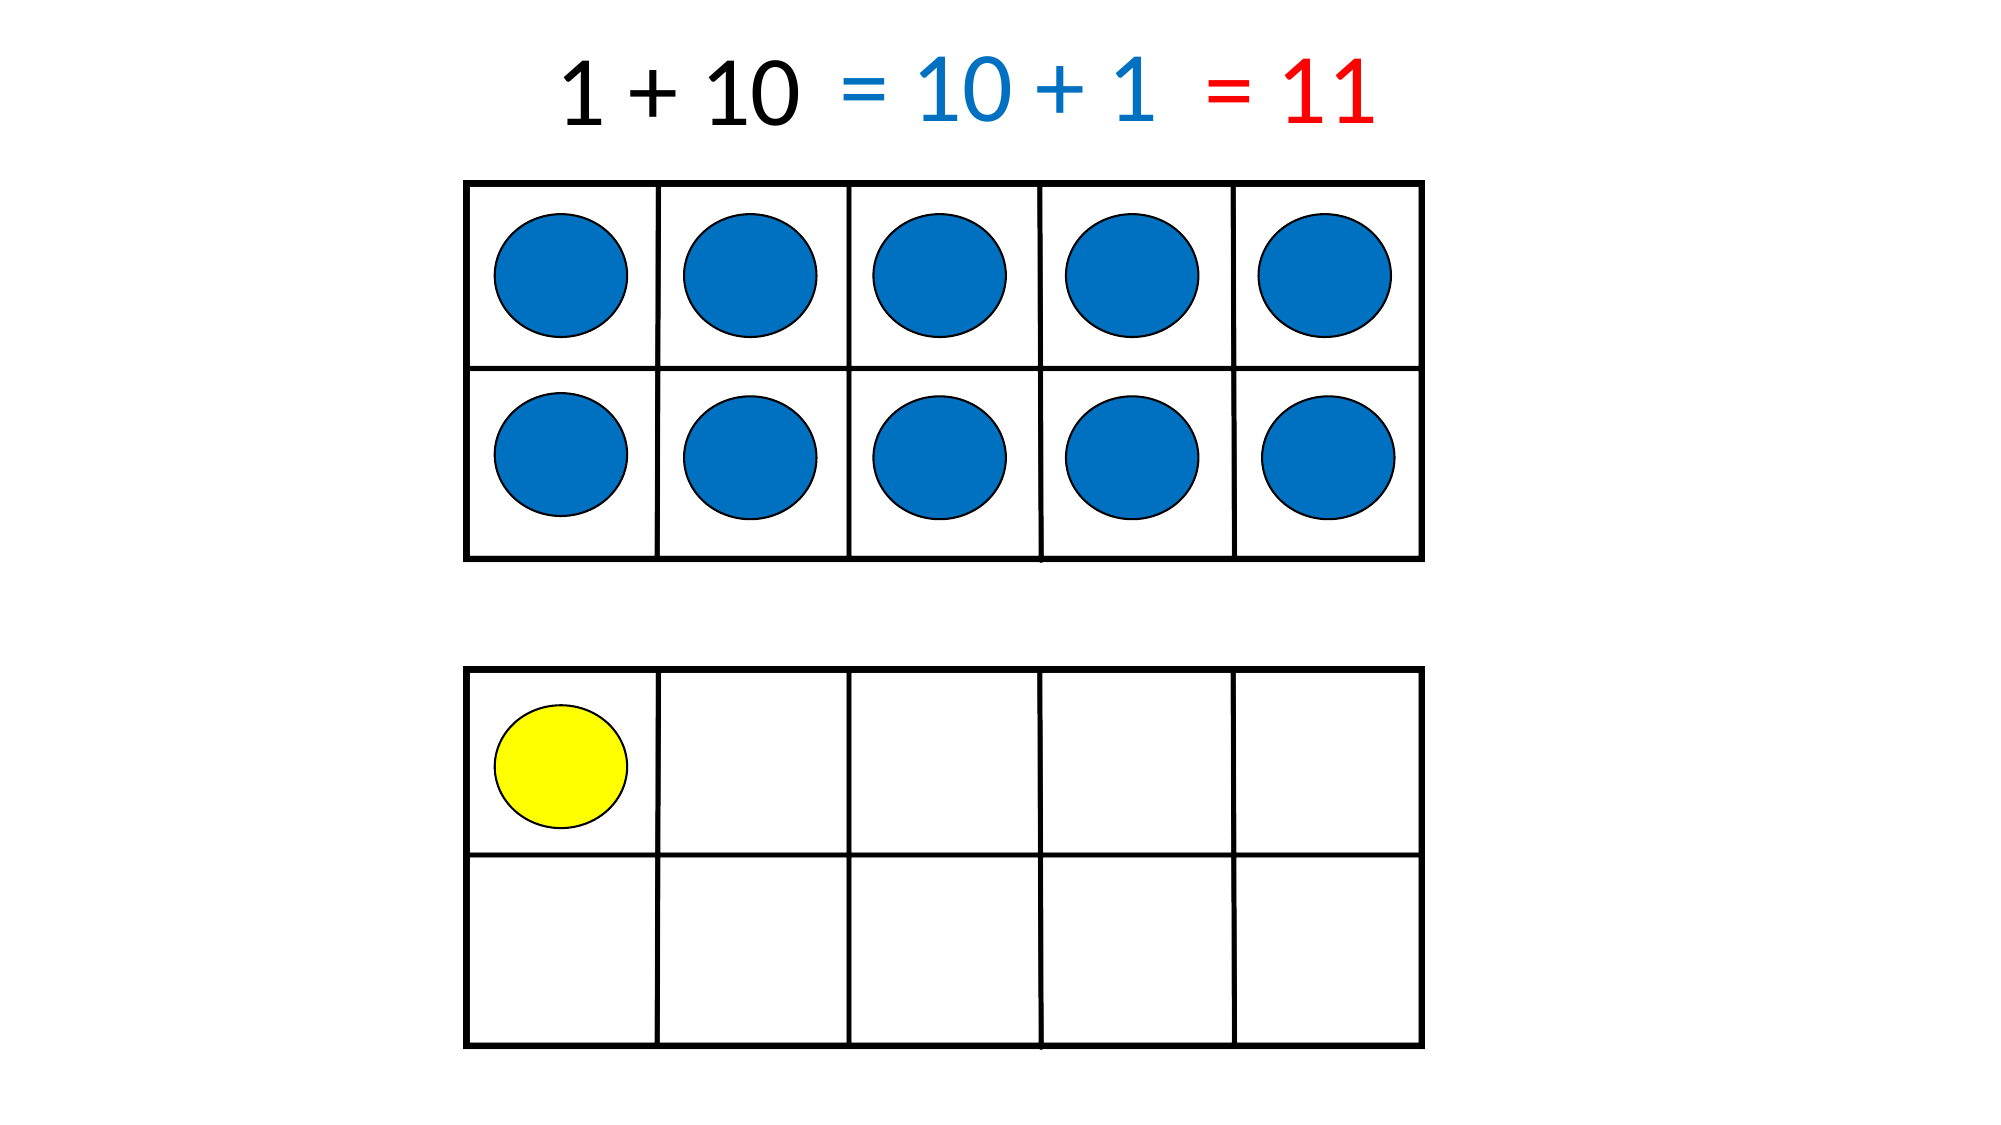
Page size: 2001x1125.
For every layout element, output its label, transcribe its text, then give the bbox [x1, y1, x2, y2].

text_box = 10 + 1 [824, 14, 1216, 149]
picture [463, 180, 1425, 563]
picture [463, 666, 1425, 1050]
text_box 1 + 10 [540, 17, 824, 153]
text_box = 11 [1190, 15, 1448, 151]
